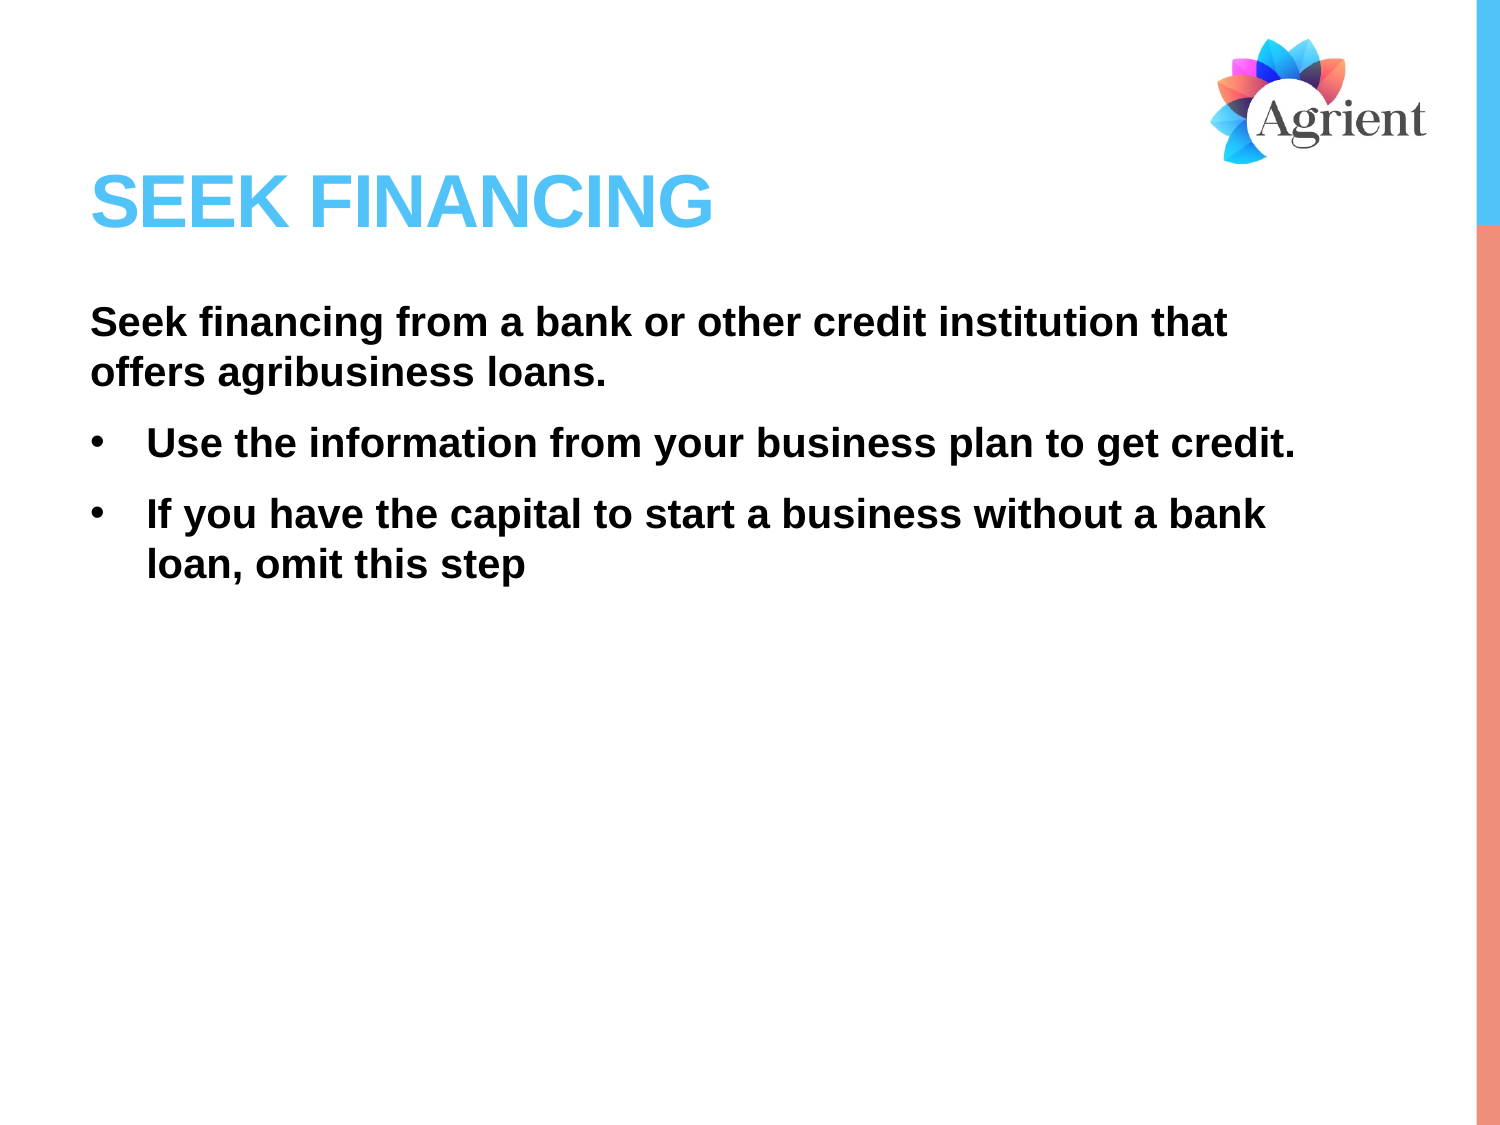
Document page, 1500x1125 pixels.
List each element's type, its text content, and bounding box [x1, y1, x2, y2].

title Seek financing [75, 25, 1025, 250]
list Seek financing from a bank or other credit institution that offers agribusiness loans. Use the information from your business plan to get credit. If you have the capital to start a business without a bank loan, omit this step [75, 287, 1325, 1005]
picture [1200, 30, 1436, 173]
